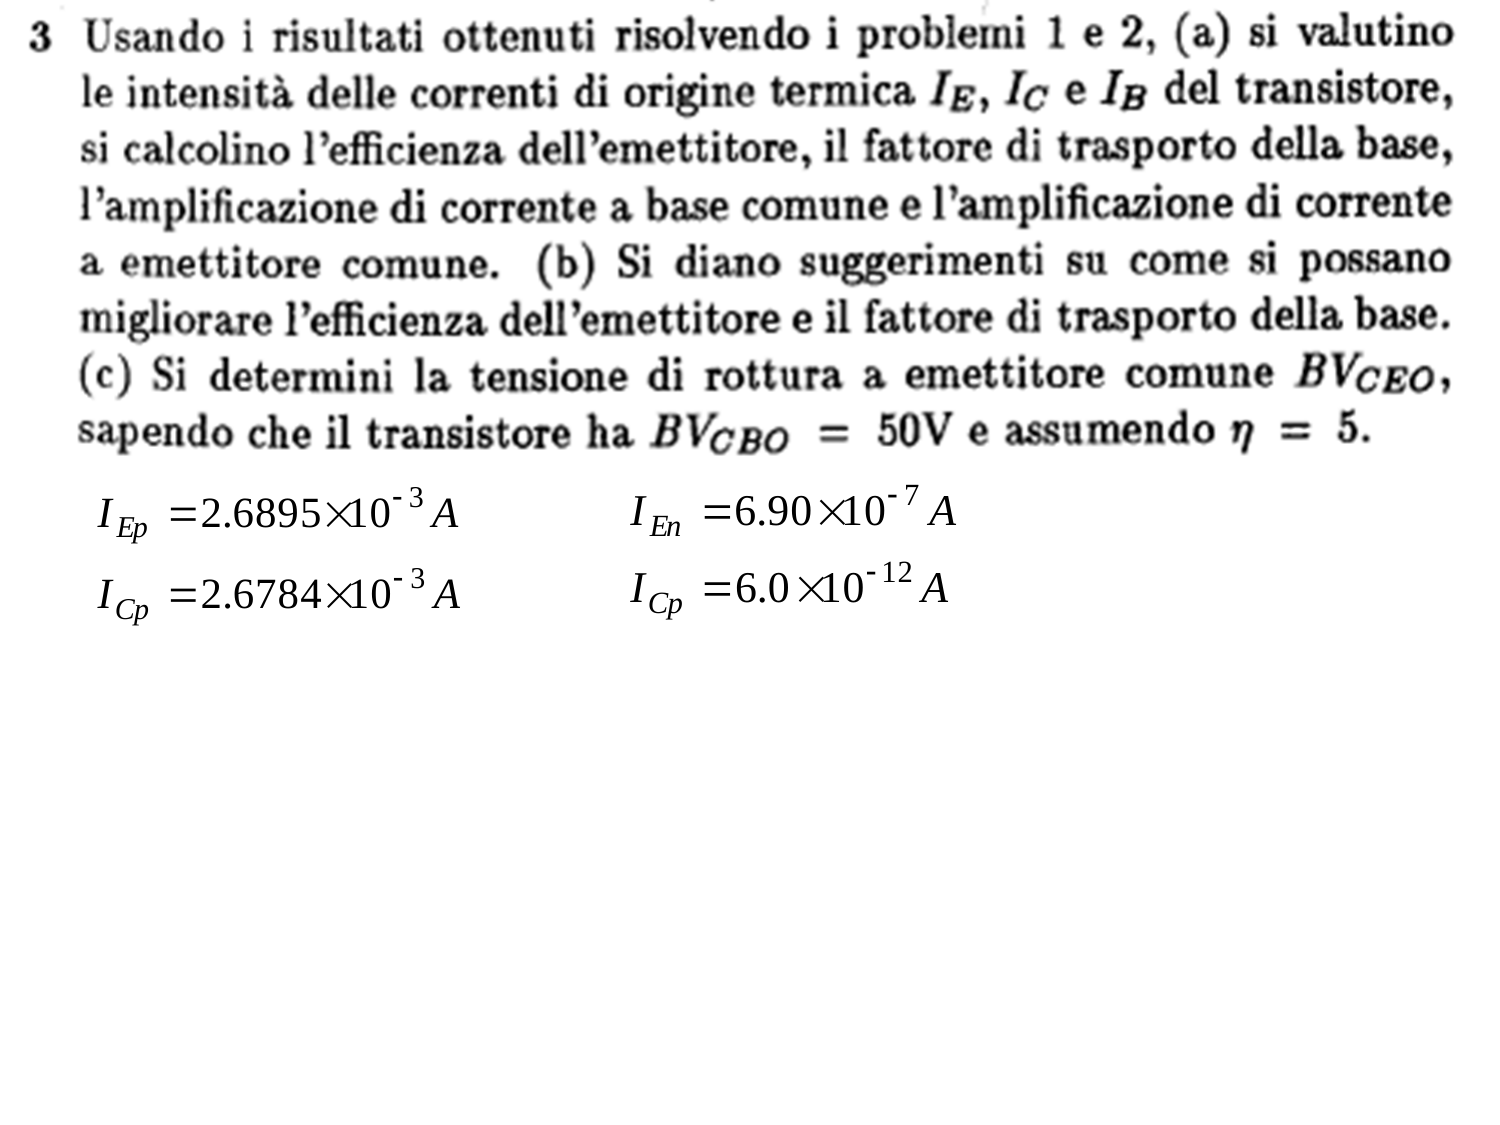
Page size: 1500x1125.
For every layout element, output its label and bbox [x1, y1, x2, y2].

text_box [620, 469, 963, 633]
text_box [88, 475, 470, 636]
picture [0, 0, 1478, 474]
